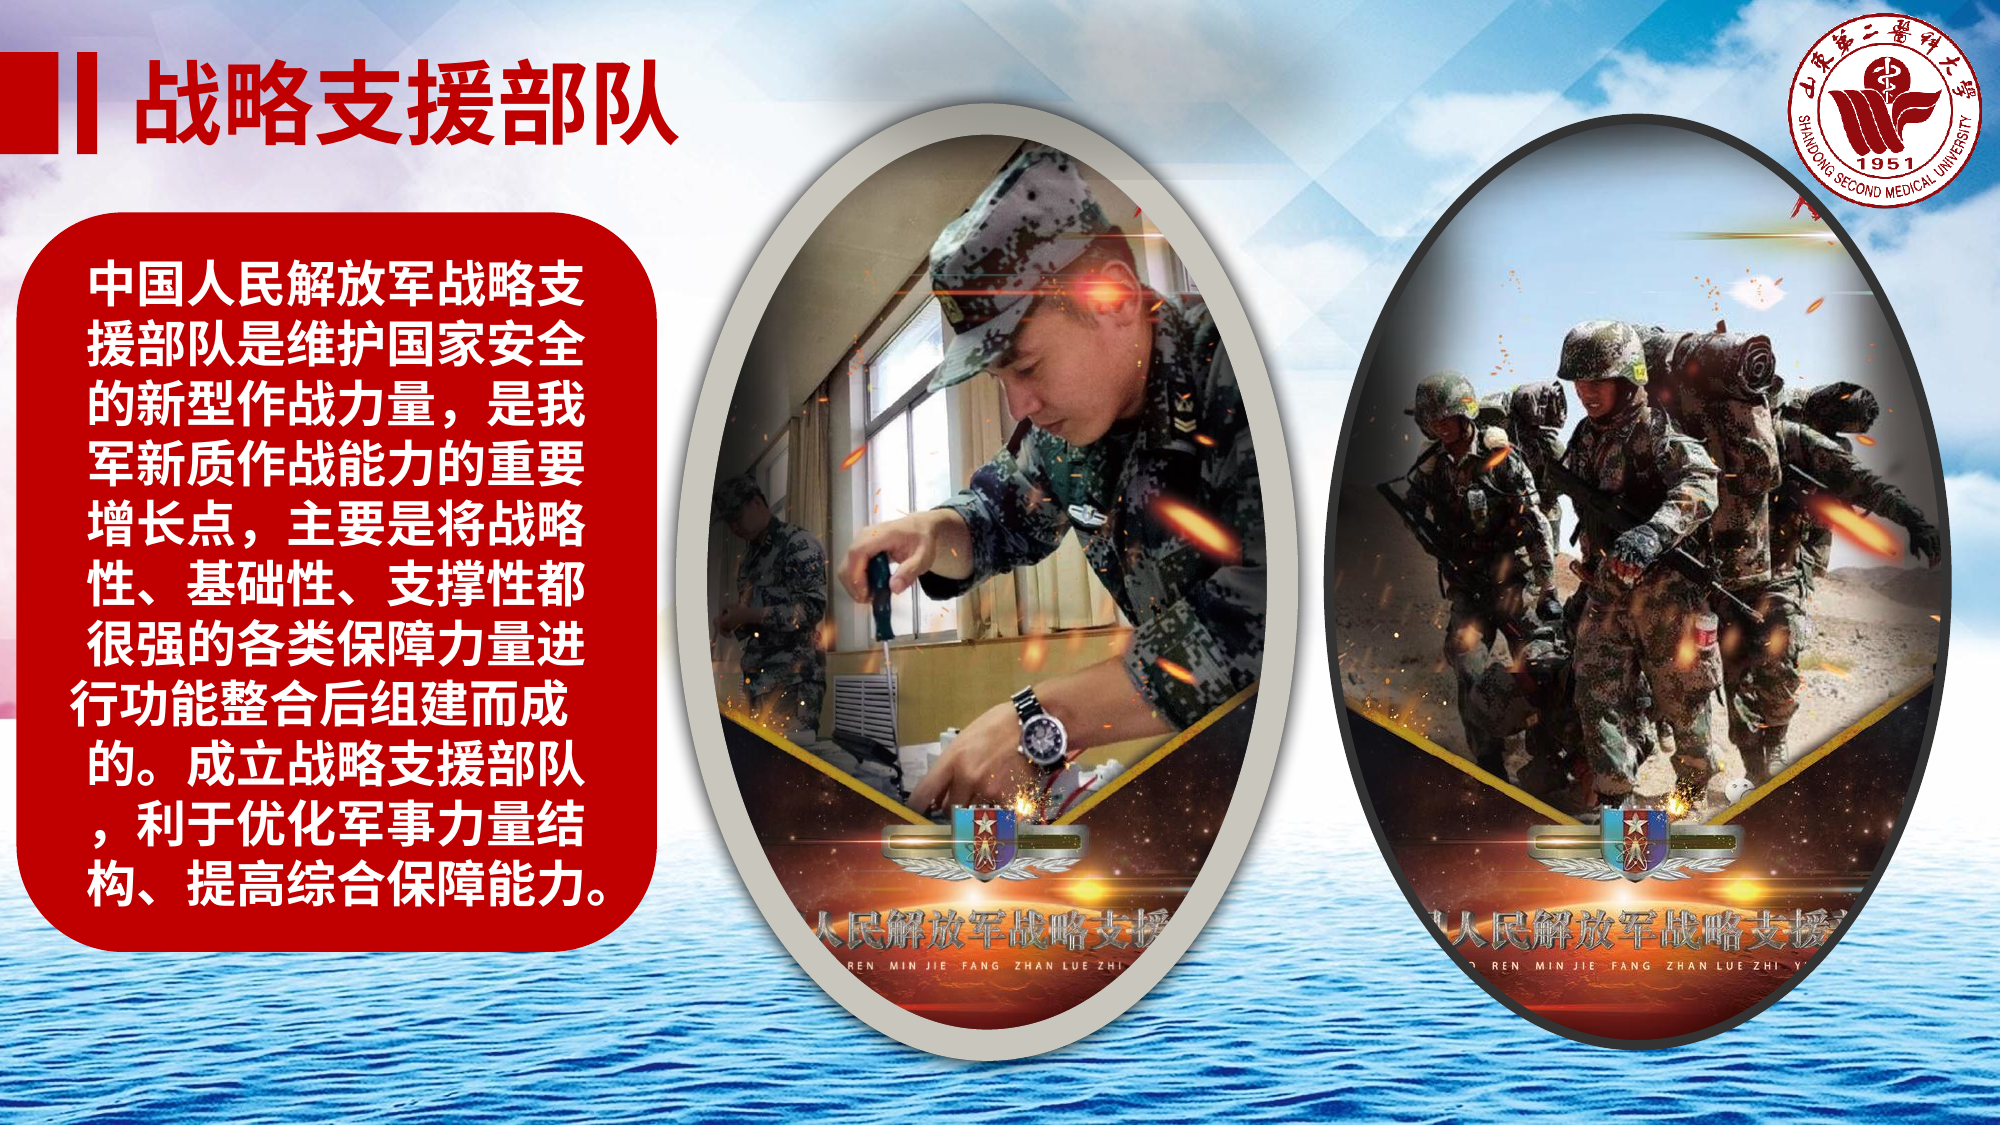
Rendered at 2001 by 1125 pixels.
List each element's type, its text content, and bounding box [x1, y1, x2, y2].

text_box [0, 52, 59, 155]
picture [0, 0, 2000, 1125]
text_box [77, 52, 98, 155]
text_box 中国人民解放军战略支援部队是维护国家安全的新型作战力量，是我军新质作战能力的重要增长点，主要是将战略性、基础性、支撑性都很强的各类保障力量进行功能整合后组建而成 的。成立战略支援部队 ，利于优化军事力量结构、提高综合保障能力。 [16, 212, 657, 952]
text_box 战略支援部队 [115, 52, 817, 240]
